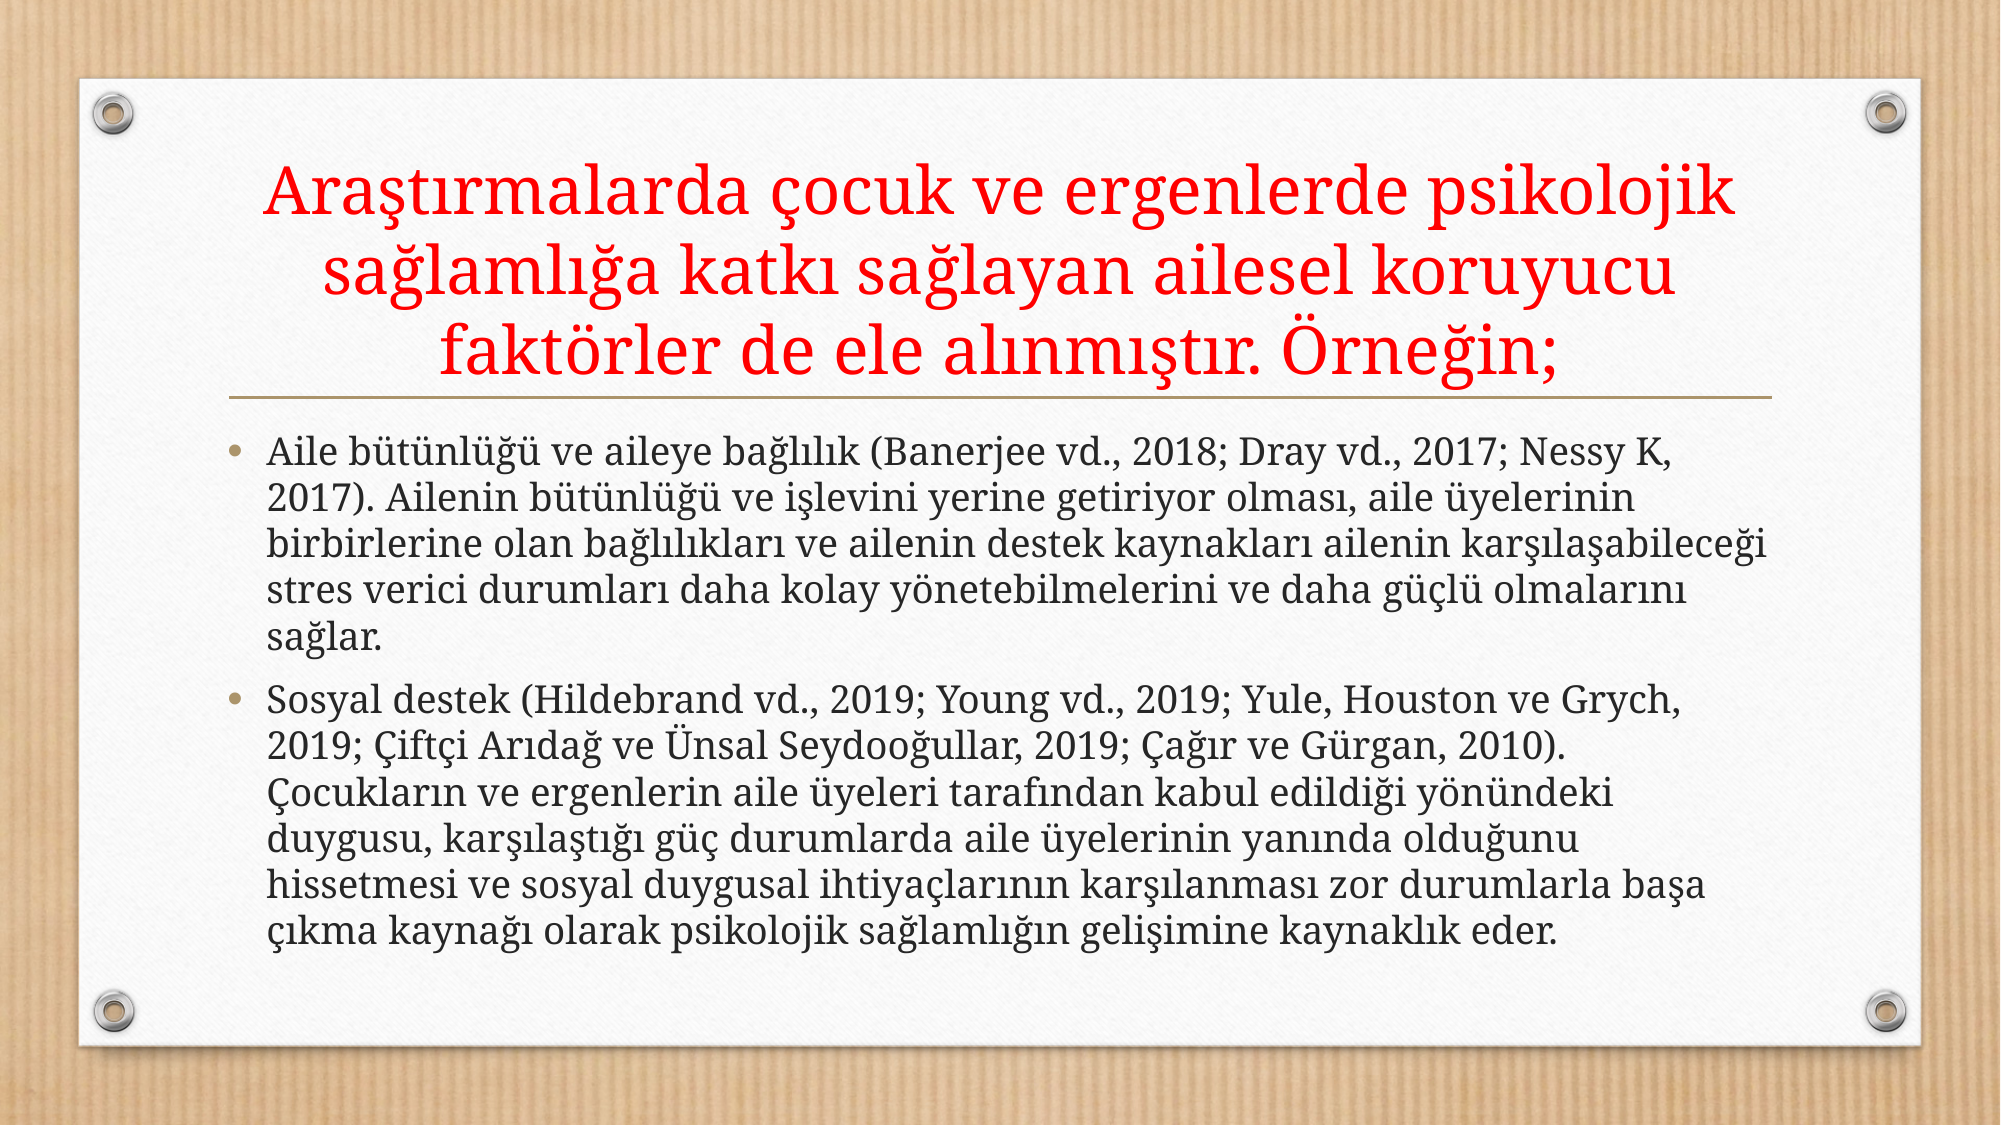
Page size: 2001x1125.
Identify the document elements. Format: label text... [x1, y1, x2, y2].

list Aile bütünlüğü ve aileye bağlılık (Banerjee vd., 2018; Dray vd., 2017; Nessy K, 2017). Ailenin bütünlüğü ve işlevini yerine getiriyor olması, aile üyelerinin birbirlerine olan bağlılıkları ve ailenin destek kaynakları ailenin karşılaşabileceği stres verici durumları daha kolay yönetebilmelerini ve daha güçlü olmalarını sağlar. Sosyal destek (Hildebrand vd., 2019; Young vd., 2019; Yule, Houston ve Grych, 2019; Çiftçi Arıdağ ve Ünsal Seydooğullar, 2019; Çağır ve Gürgan, 2010). Çocukların ve ergenlerin aile üyeleri tarafından kabul edildiği yönündeki duygusu, karşılaştığı güç durumlarda aile üyelerinin yanında olduğunu hissetmesi ve sosyal duygusal ihtiyaçlarının karşılanması zor durumlarla başa çıkma kaynağı olarak psikolojik sağlamlığın gelişimine kaynaklık eder. [212, 419, 1788, 964]
picture [0, 0, 2001, 1125]
title Araştırmalarda çocuk ve ergenlerde psikolojik sağlamlığa katkı sağlayan ailesel koruyucu faktörler de ele alınmıştır. Örneğin; [212, 161, 1788, 375]
